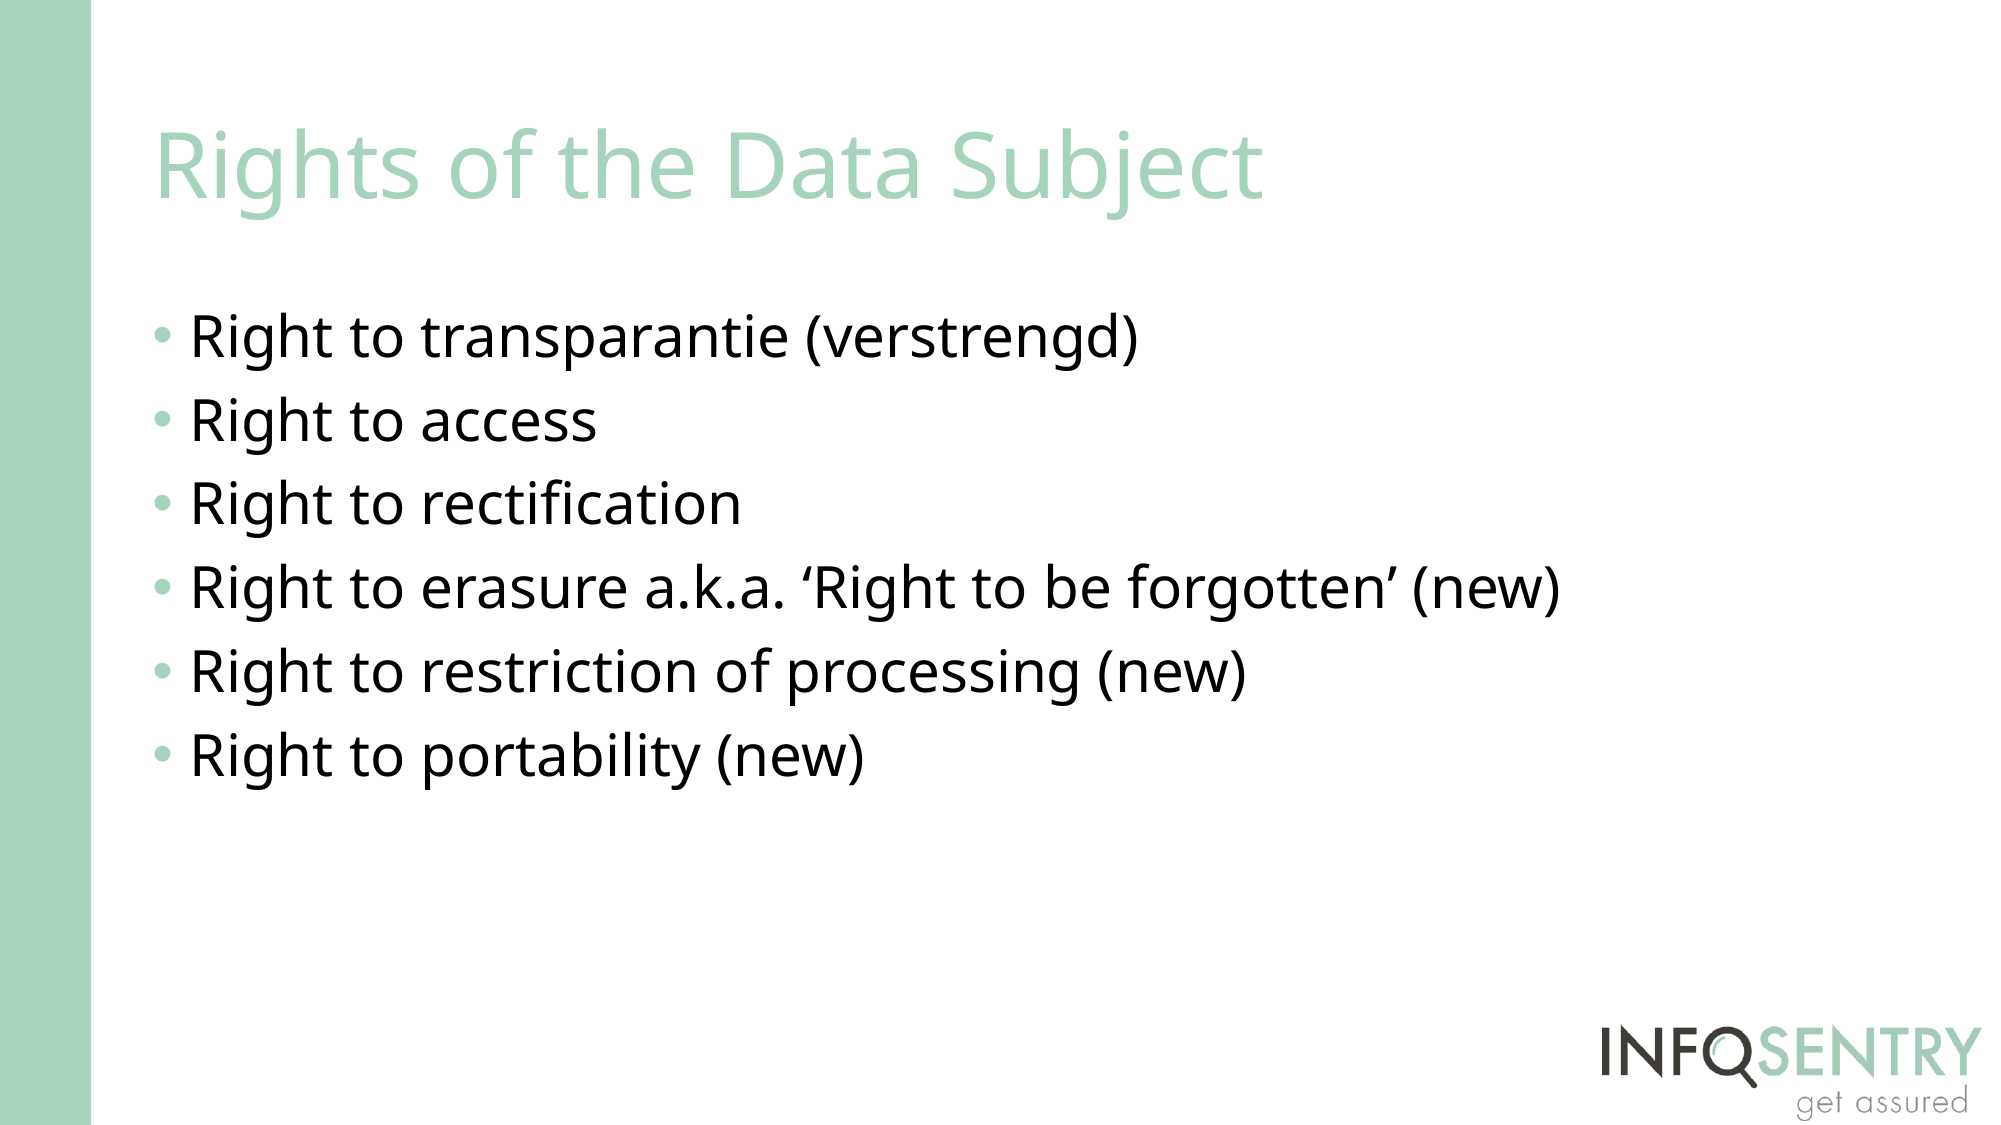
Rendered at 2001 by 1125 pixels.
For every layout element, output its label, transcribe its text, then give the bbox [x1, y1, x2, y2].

list Right to transparantie (verstrengd) Right to access Right to rectification Right to erasure a.k.a. ‘Right to be forgotten’ (new) Right to restriction of processing (new) Right to portability (new) [137, 299, 1863, 1014]
title Rights of the Data Subject [137, 59, 1863, 278]
picture [1602, 1024, 1982, 1121]
